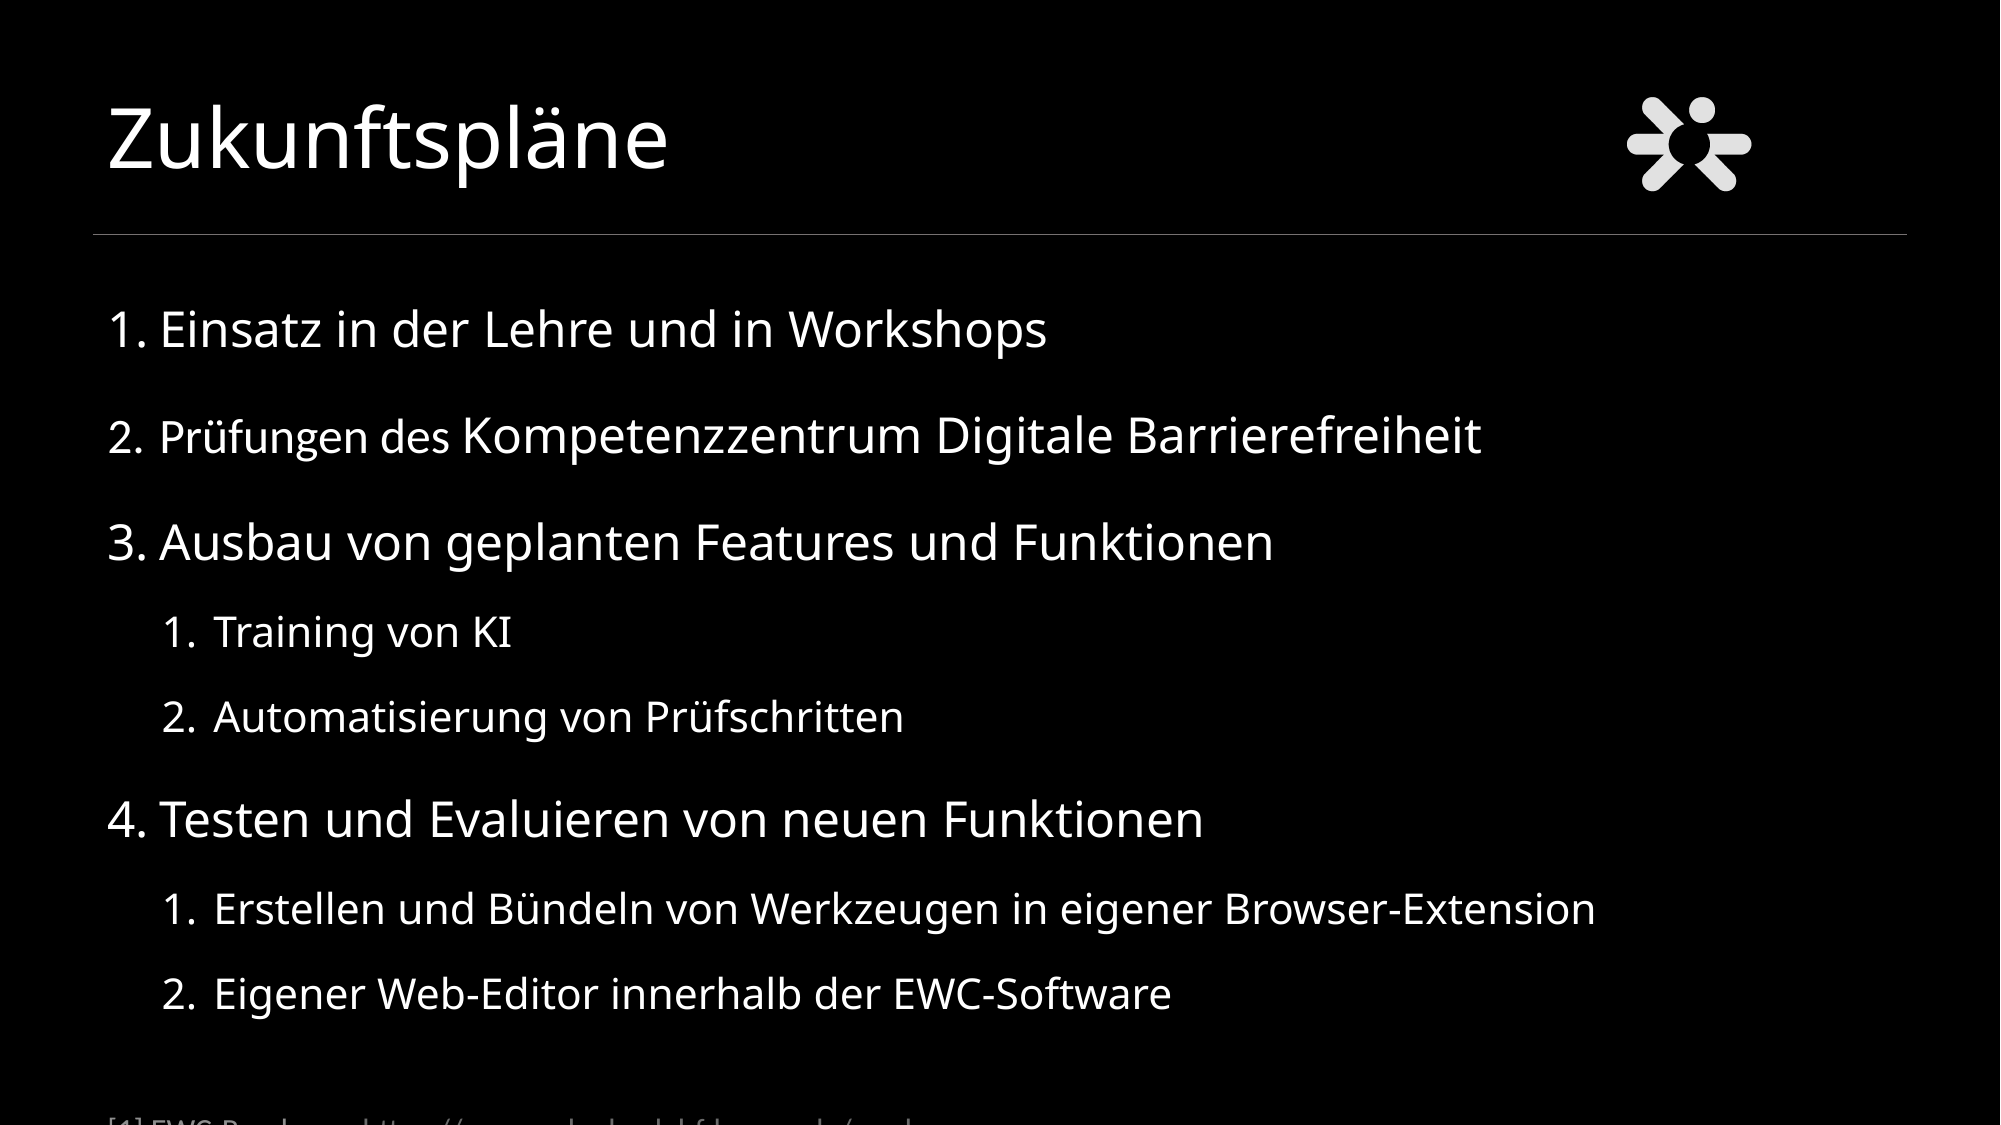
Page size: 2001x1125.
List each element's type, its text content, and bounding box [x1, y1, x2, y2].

title Zukunftspläne [92, 59, 1519, 225]
list Einsatz in der Lehre und in Workshops Prüfungen des Kompetenzzentrum Digitale Barrierefreiheit Ausbau von geplanten Features und Funktionen Training von KI Automatisierung von Prüfschritten Testen und Evaluieren von neuen Funktionen Erstellen und Bündeln von Werkzeugen in eigener Browser-Extension Eigener Web-Editor innerhalb der EWC-Software [92, 260, 1908, 1027]
list [1] EWC-Roadmap: https://easy-web-check.bf-lernen.de/roadmap [92, 1094, 1908, 1125]
